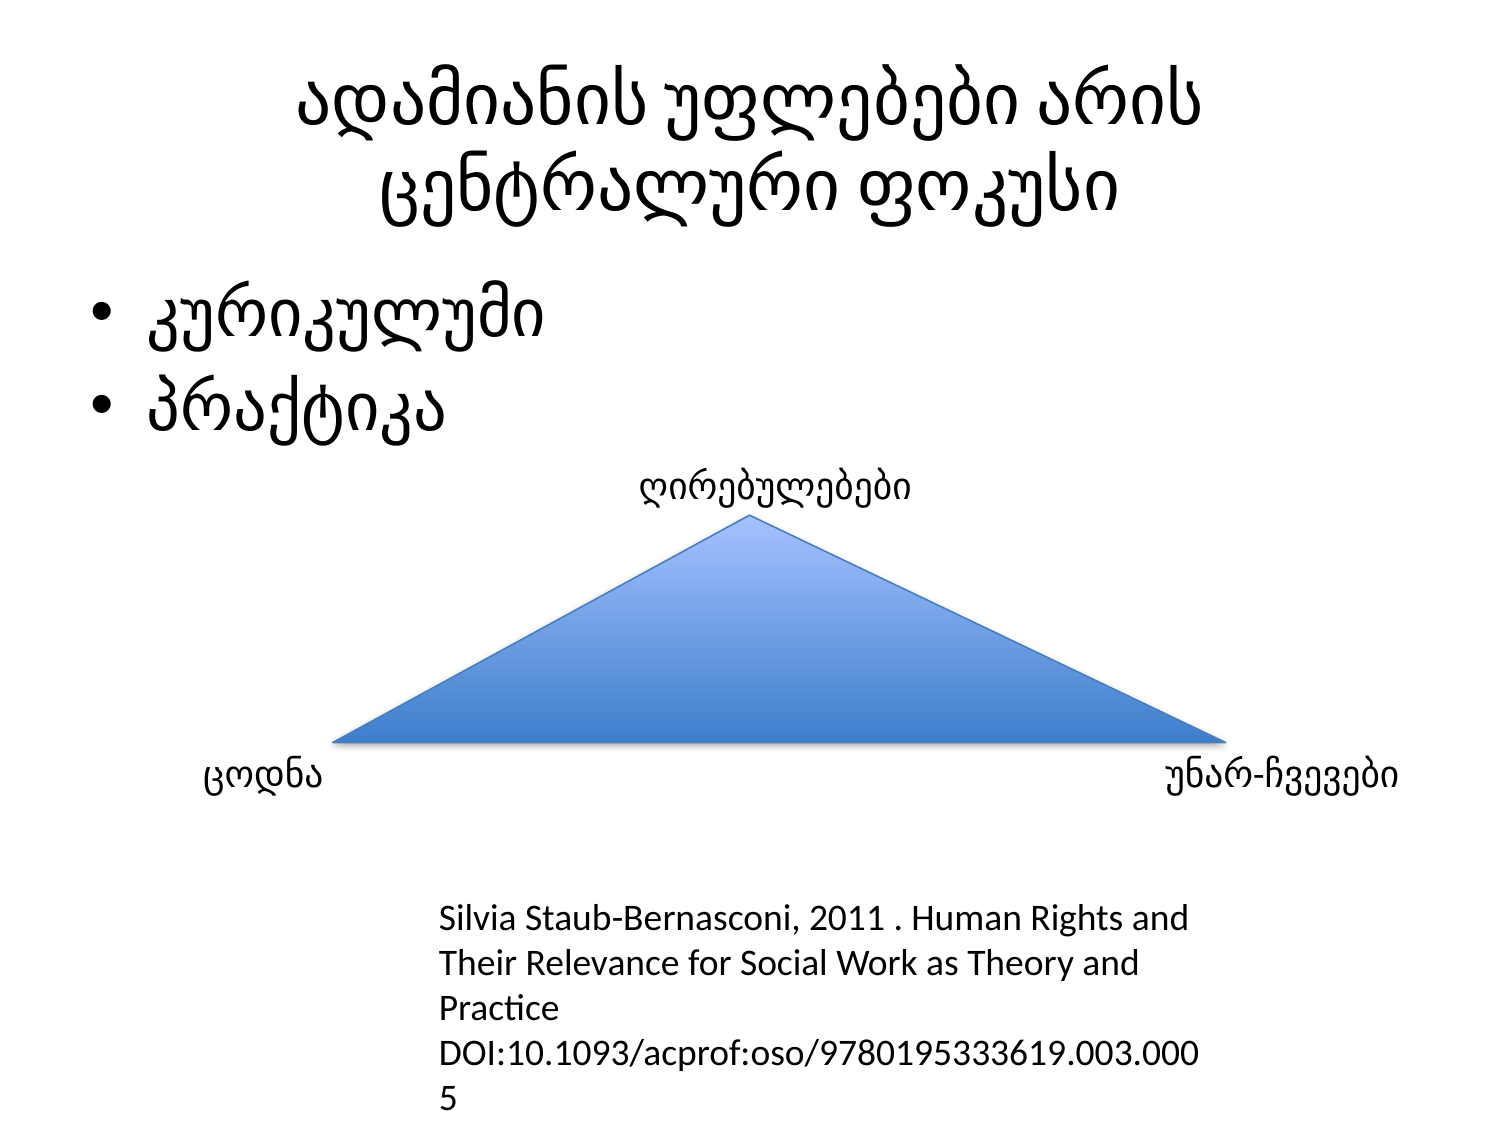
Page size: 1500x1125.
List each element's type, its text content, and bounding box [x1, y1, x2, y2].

text_box ცოდნა [188, 742, 347, 803]
list კურიკულუმი პრაქტიკა [75, 262, 1425, 1005]
title ადამიანის უფლებები არის ცენტრალური ფოკუსი [75, 45, 1425, 233]
text_box Silvia Staub-Bernasconi, 2011 . Human Rights and Their Relevance for Social Work as Theory and Practice DOI:10.1093/acprof:oso/9780195333619.003.0005 [424, 885, 1226, 1125]
text_box ღირებულებები [624, 454, 936, 515]
text_box უნარ-ჩვევები [1150, 742, 1415, 803]
text_box [332, 515, 1227, 744]
